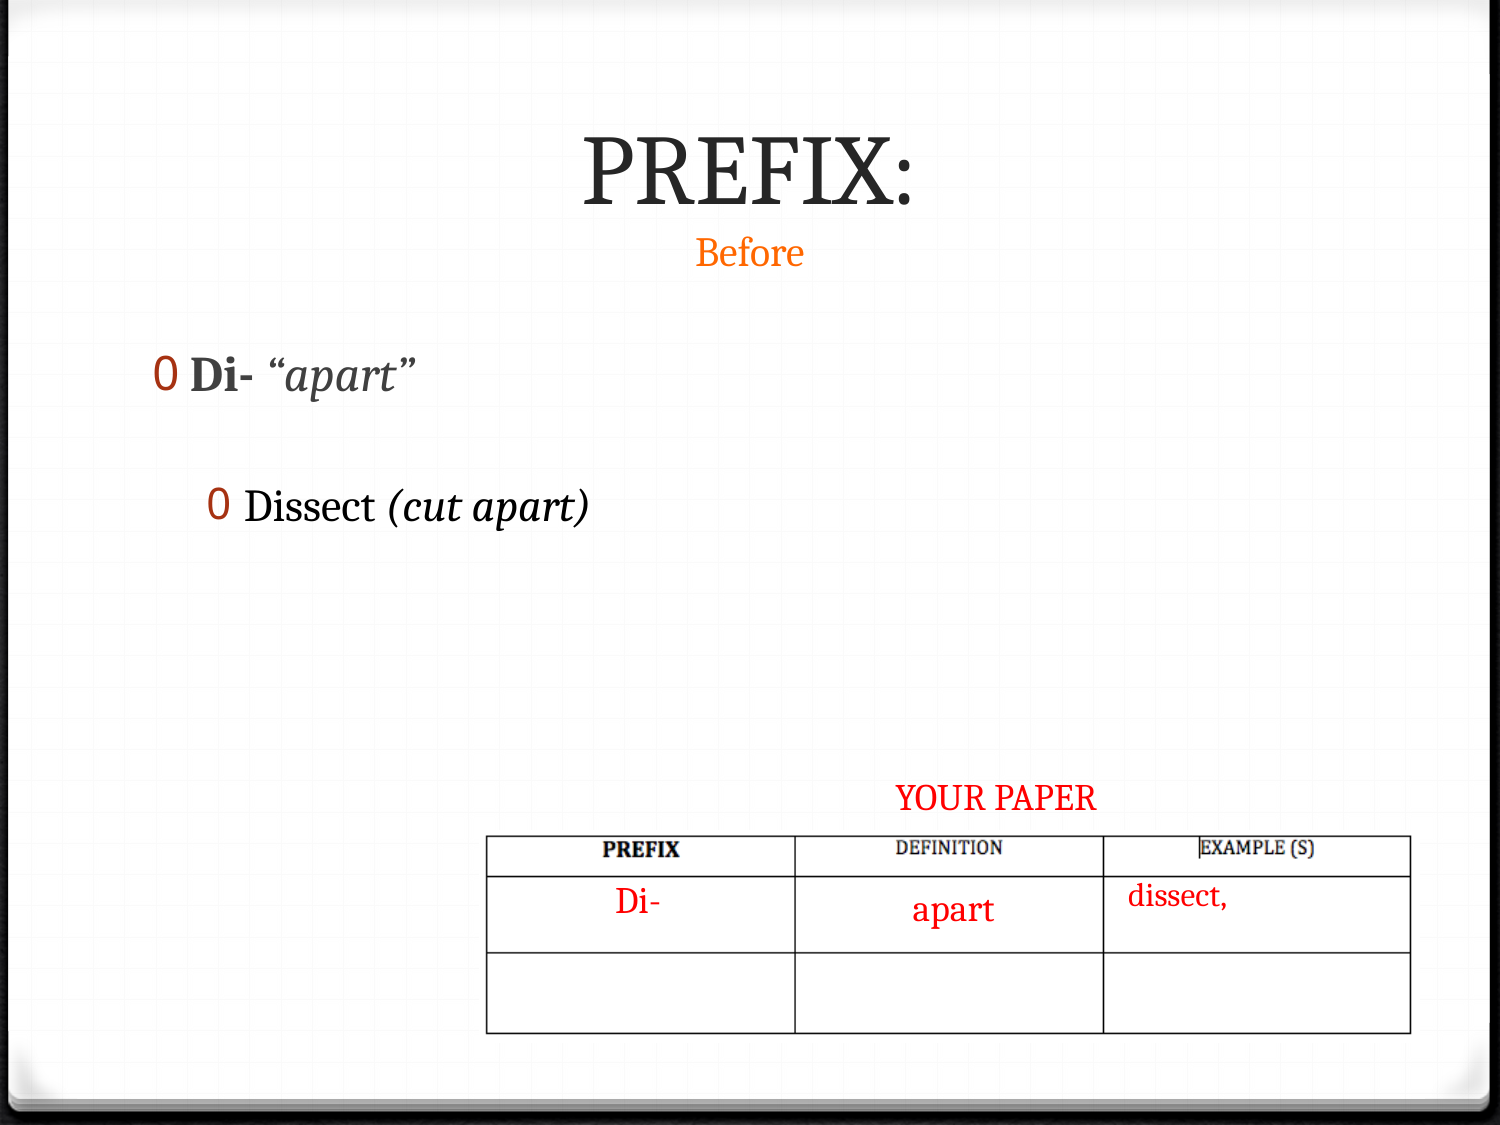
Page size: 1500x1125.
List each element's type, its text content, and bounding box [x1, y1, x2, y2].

title PREFIX: Before [90, 71, 1410, 309]
picture [0, 0, 1500, 1125]
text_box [478, 765, 1420, 1044]
list Di- “apart” Dissect (cut apart) [137, 334, 1363, 983]
